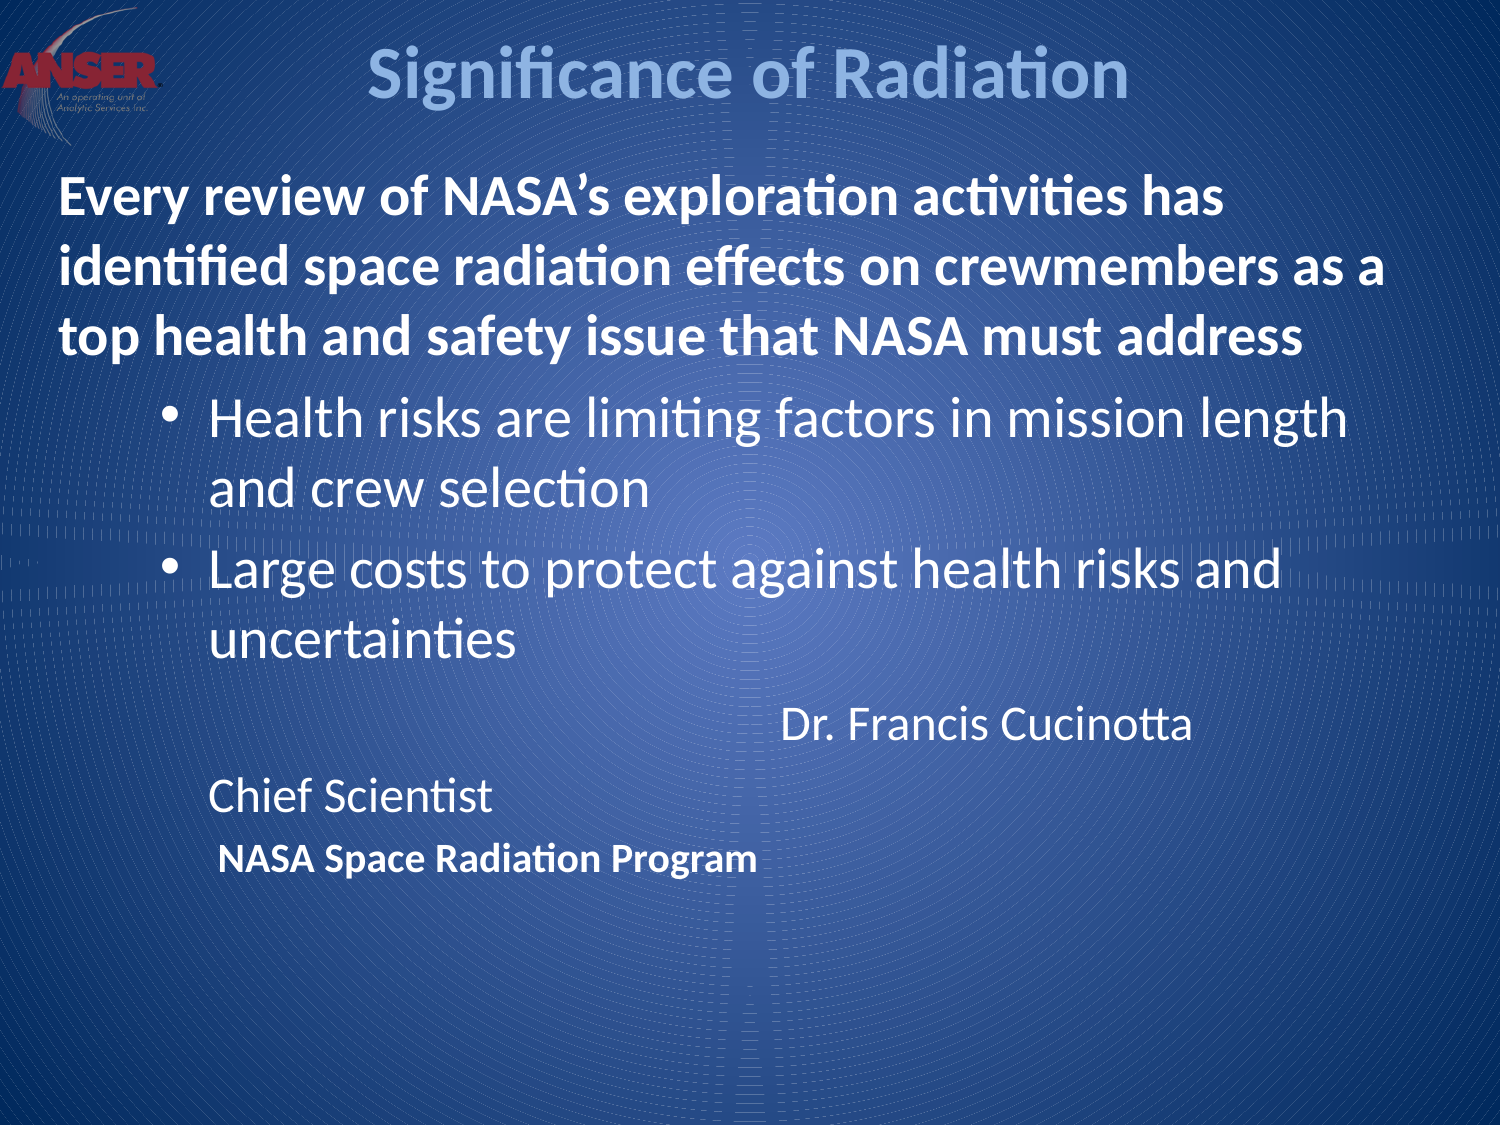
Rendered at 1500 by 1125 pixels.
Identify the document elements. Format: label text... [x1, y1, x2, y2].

picture [1, 4, 165, 149]
list Every review of NASA’s exploration activities has identified space radiation effects on crewmembers as a top health and safety issue that NASA must address Health risks are limiting factors in mission length and crew selection Large costs to protect against health risks and uncertainties Dr. Francis Cucinotta Chief Scientist NASA Space Radiation Program [43, 149, 1444, 819]
title Significance of Radiation [75, 0, 1425, 138]
